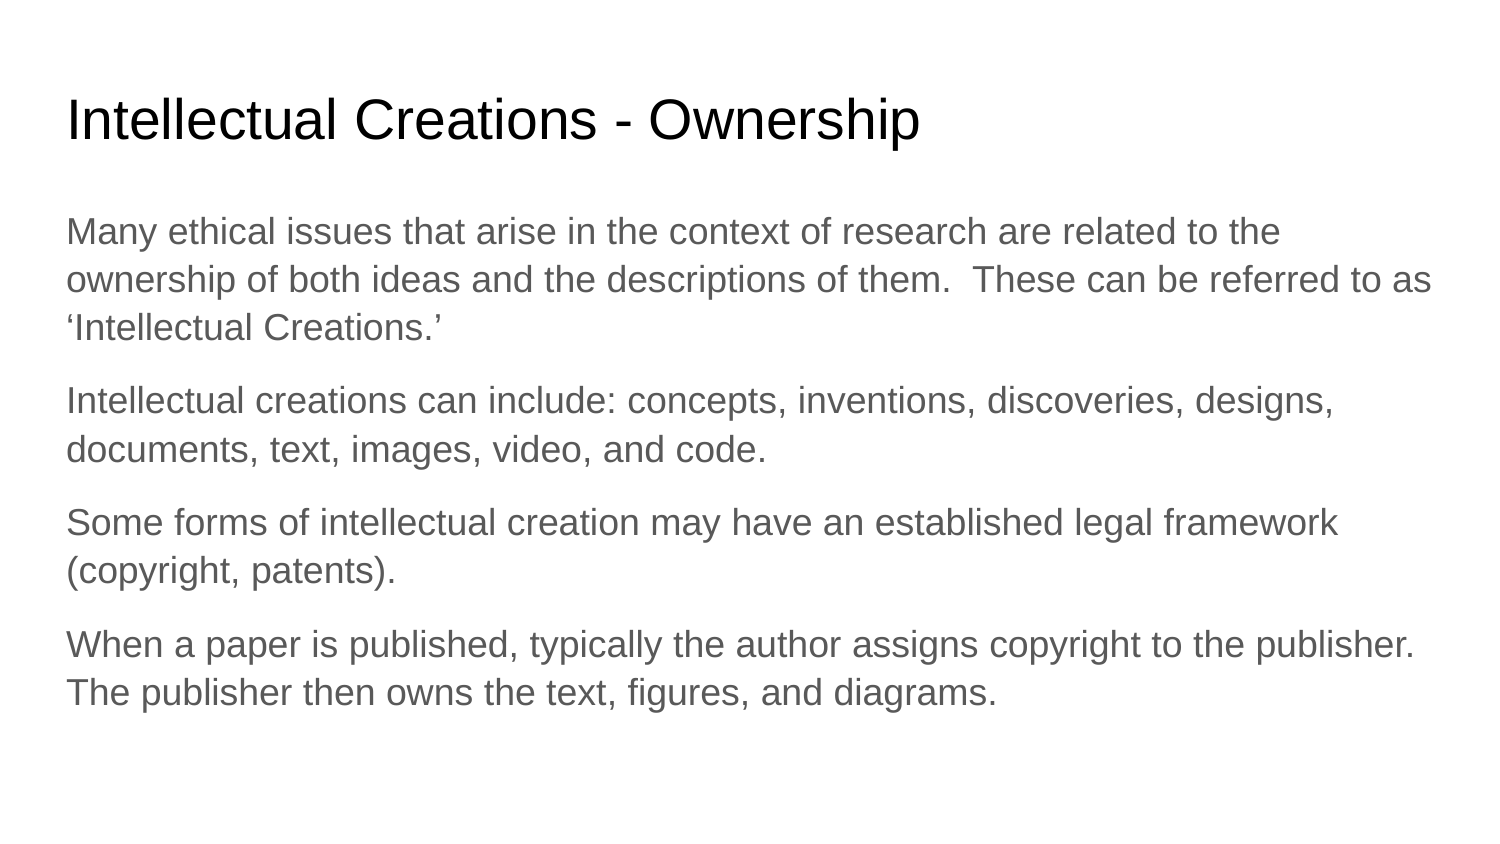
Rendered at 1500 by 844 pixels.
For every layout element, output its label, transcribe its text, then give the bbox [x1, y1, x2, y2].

title Intellectual Creations - Ownership [51, 72, 1449, 167]
list Many ethical issues that arise in the context of research are related to the ownership of both ideas and the descriptions of them. These can be referred to as ‘Intellectual Creations.’ Intellectual creations can include: concepts, inventions, discoveries, designs, documents, text, images, video, and code. Some forms of intellectual creation may have an established legal framework (copyright, patents). When a paper is published, typically the author assigns copyright to the publisher. The publisher then owns the text, figures, and diagrams. [51, 189, 1449, 750]
